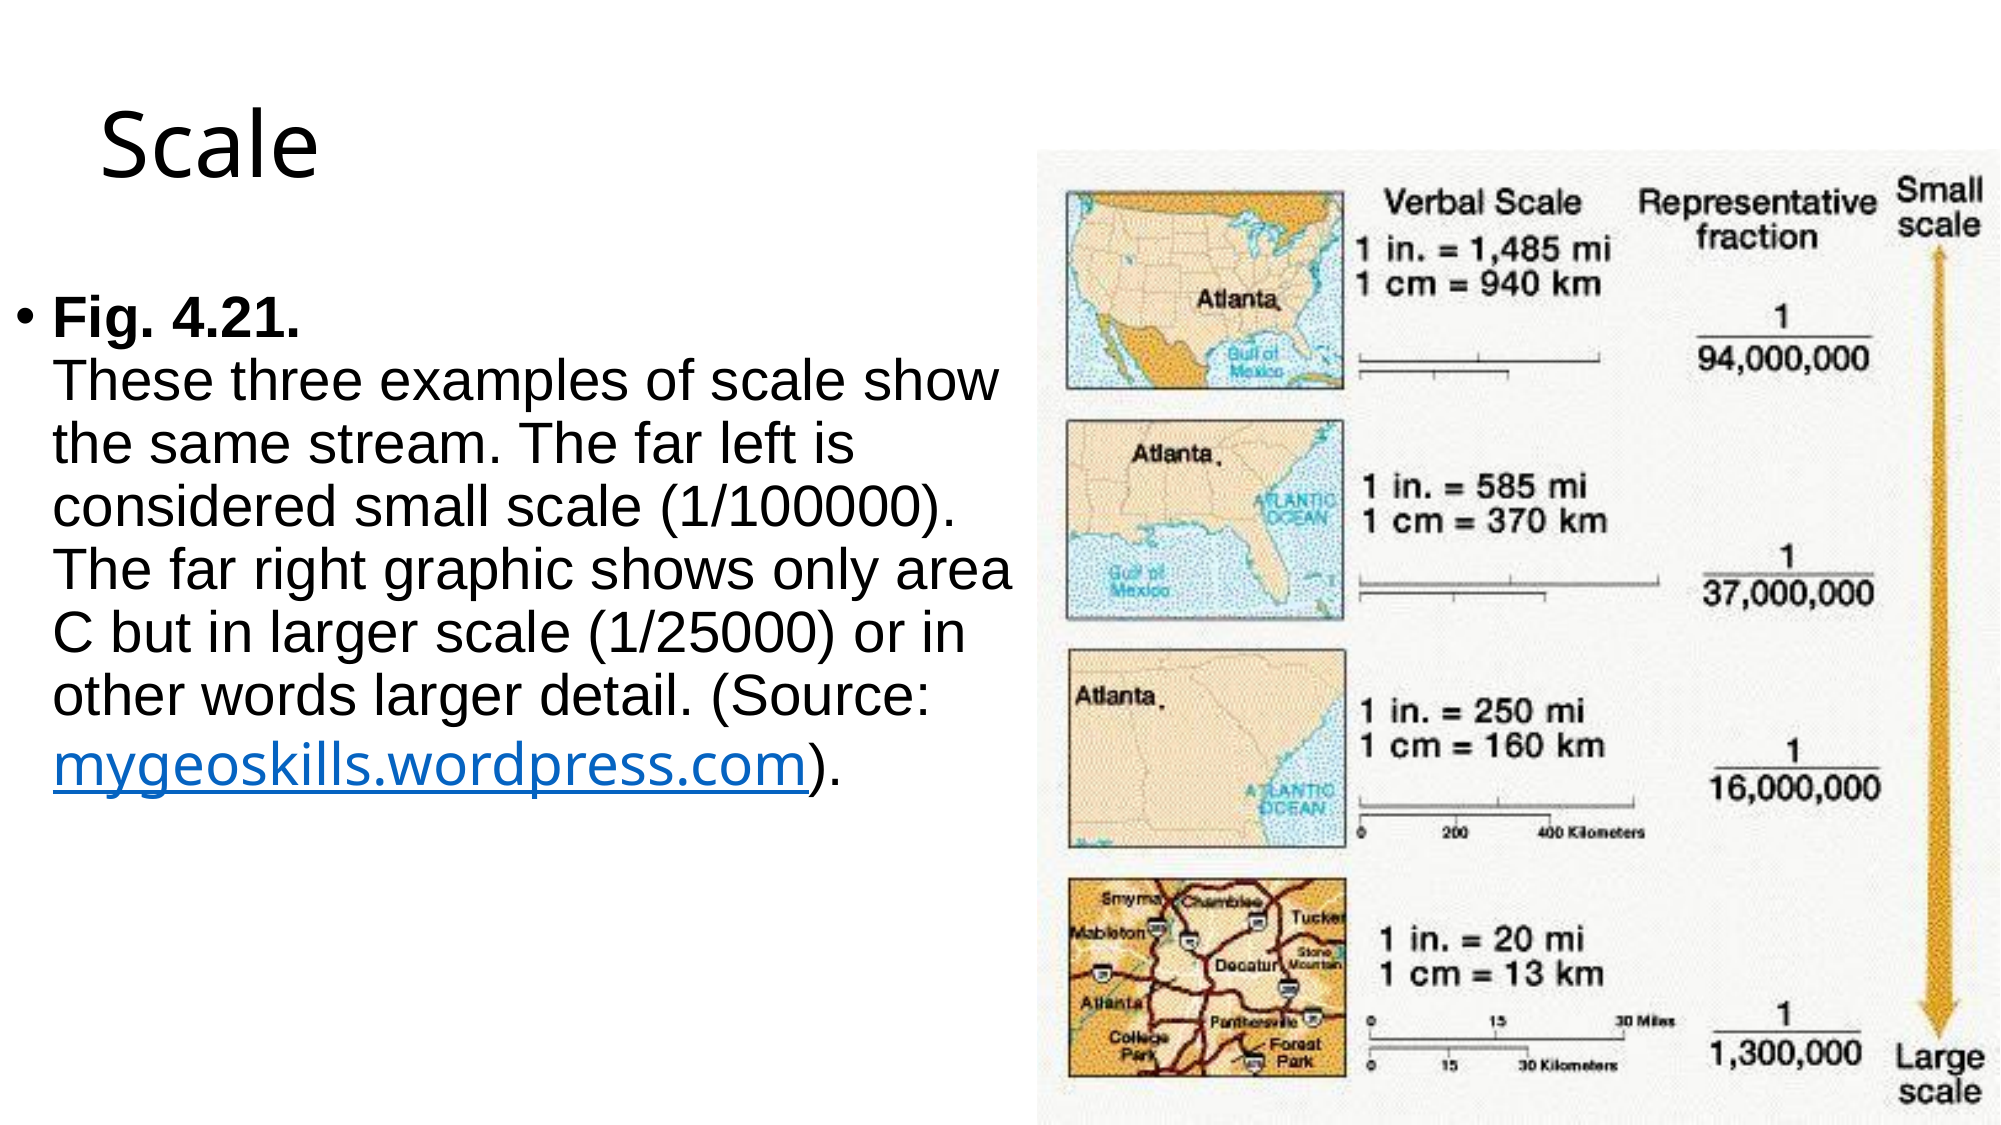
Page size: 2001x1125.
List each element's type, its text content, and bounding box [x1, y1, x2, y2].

title Scale [84, 38, 1810, 257]
list Fig. 4.21. These three examples of scale show the same stream. The far left is considered small scale (1/100000). The far right graphic shows only area C but in larger scale (1/25000) or in other words larger detail. (Source: mygeoskills.wordpress.com). [0, 279, 1037, 994]
picture [1037, 149, 2000, 1125]
